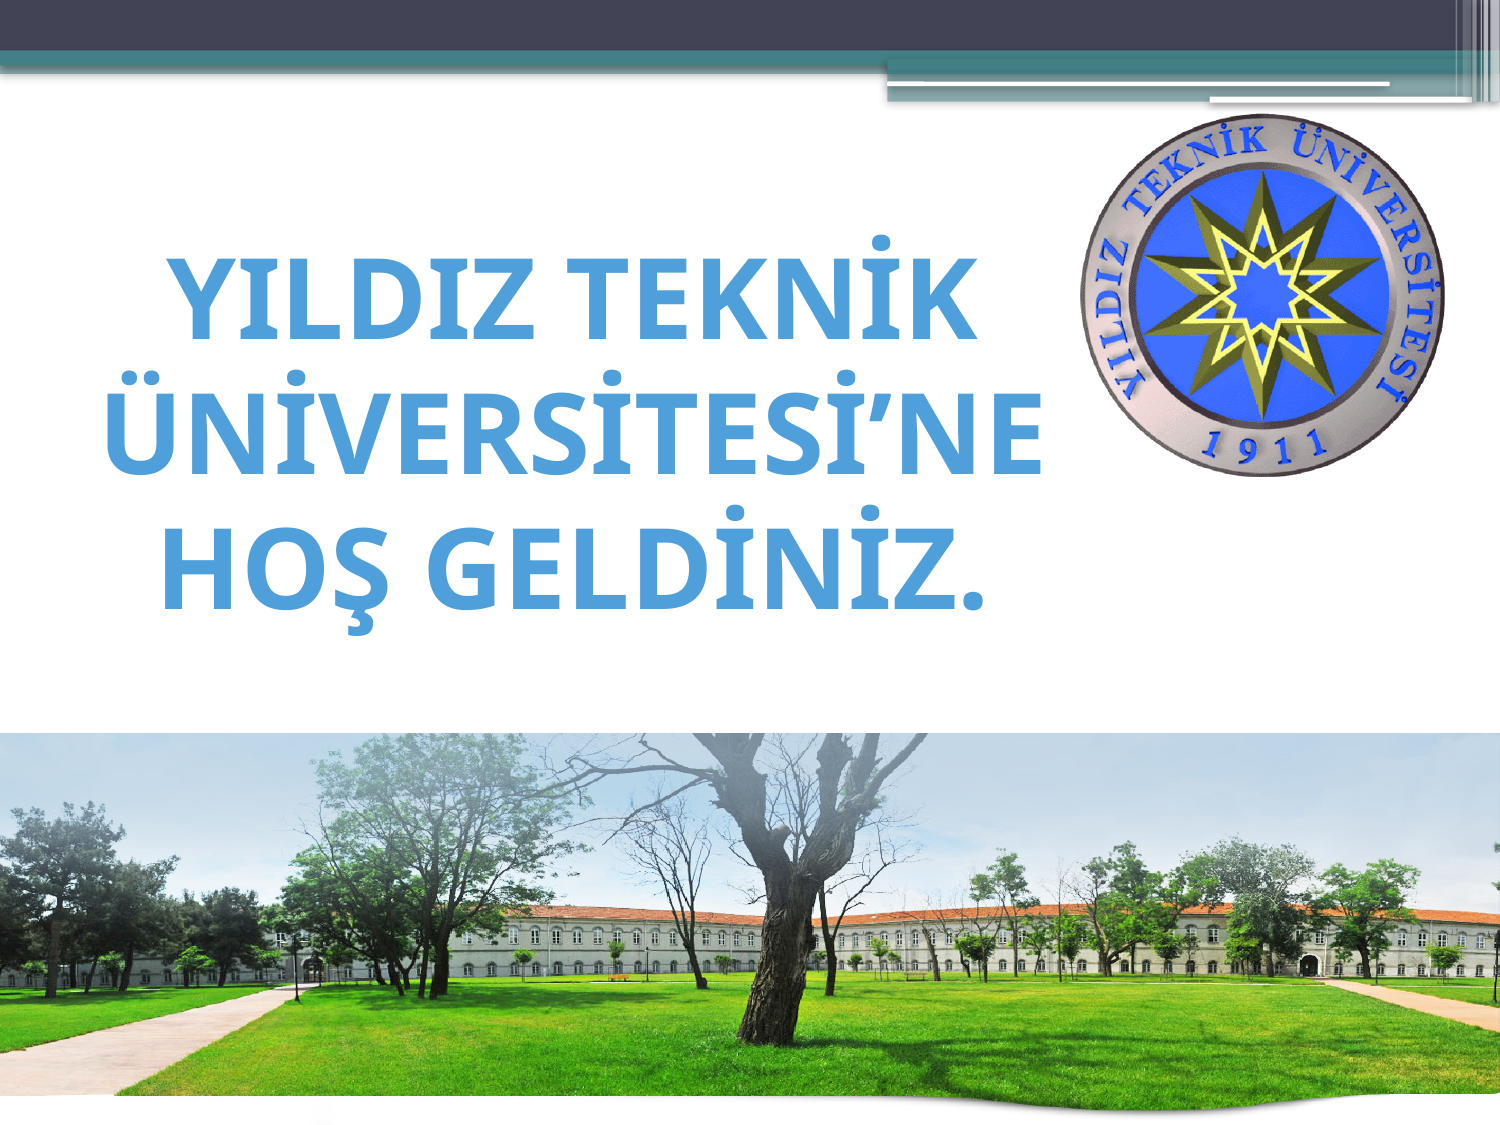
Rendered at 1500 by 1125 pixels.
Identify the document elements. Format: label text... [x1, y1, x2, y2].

picture [1080, 113, 1445, 478]
picture [0, 733, 1500, 1125]
text_box YILDIZ TEKNİK ÜNİVERSİTESİ’NE HOŞ GELDİNİZ. [0, 219, 1188, 640]
